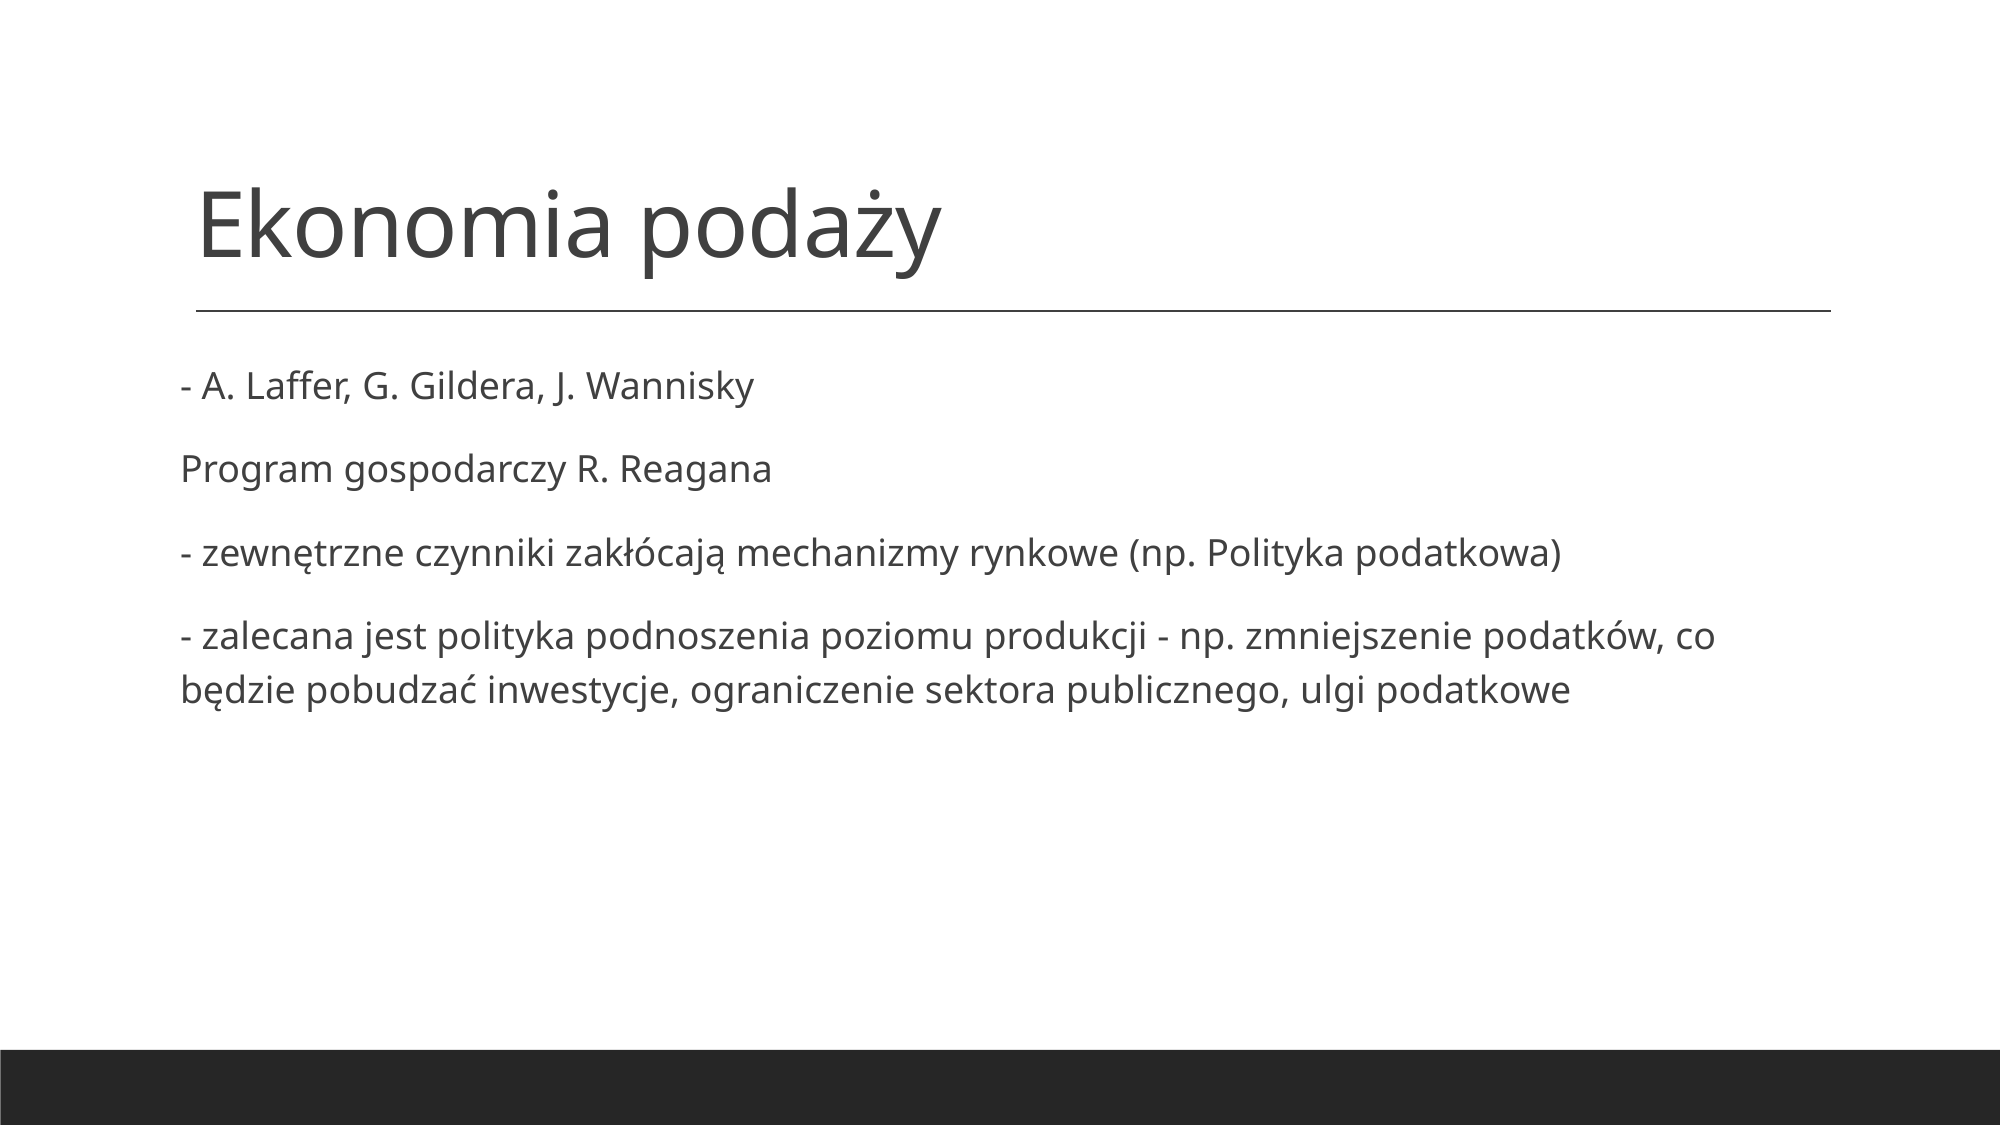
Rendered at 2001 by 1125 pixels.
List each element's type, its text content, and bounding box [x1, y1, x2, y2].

list - A. Laffer, G. Gildera, J. Wannisky Program gospodarczy R. Reagana - zewnętrzne czynniki zakłócają mechanizmy rynkowe (np. Polityka podatkowa) - zalecana jest polityka podnoszenia poziomu produkcji - np. zmniejszenie podatków, co będzie pobudzać inwestycje, ograniczenie sektora publicznego, ulgi podatkowe [180, 345, 1830, 963]
title Ekonomia podaży [180, 47, 1830, 285]
